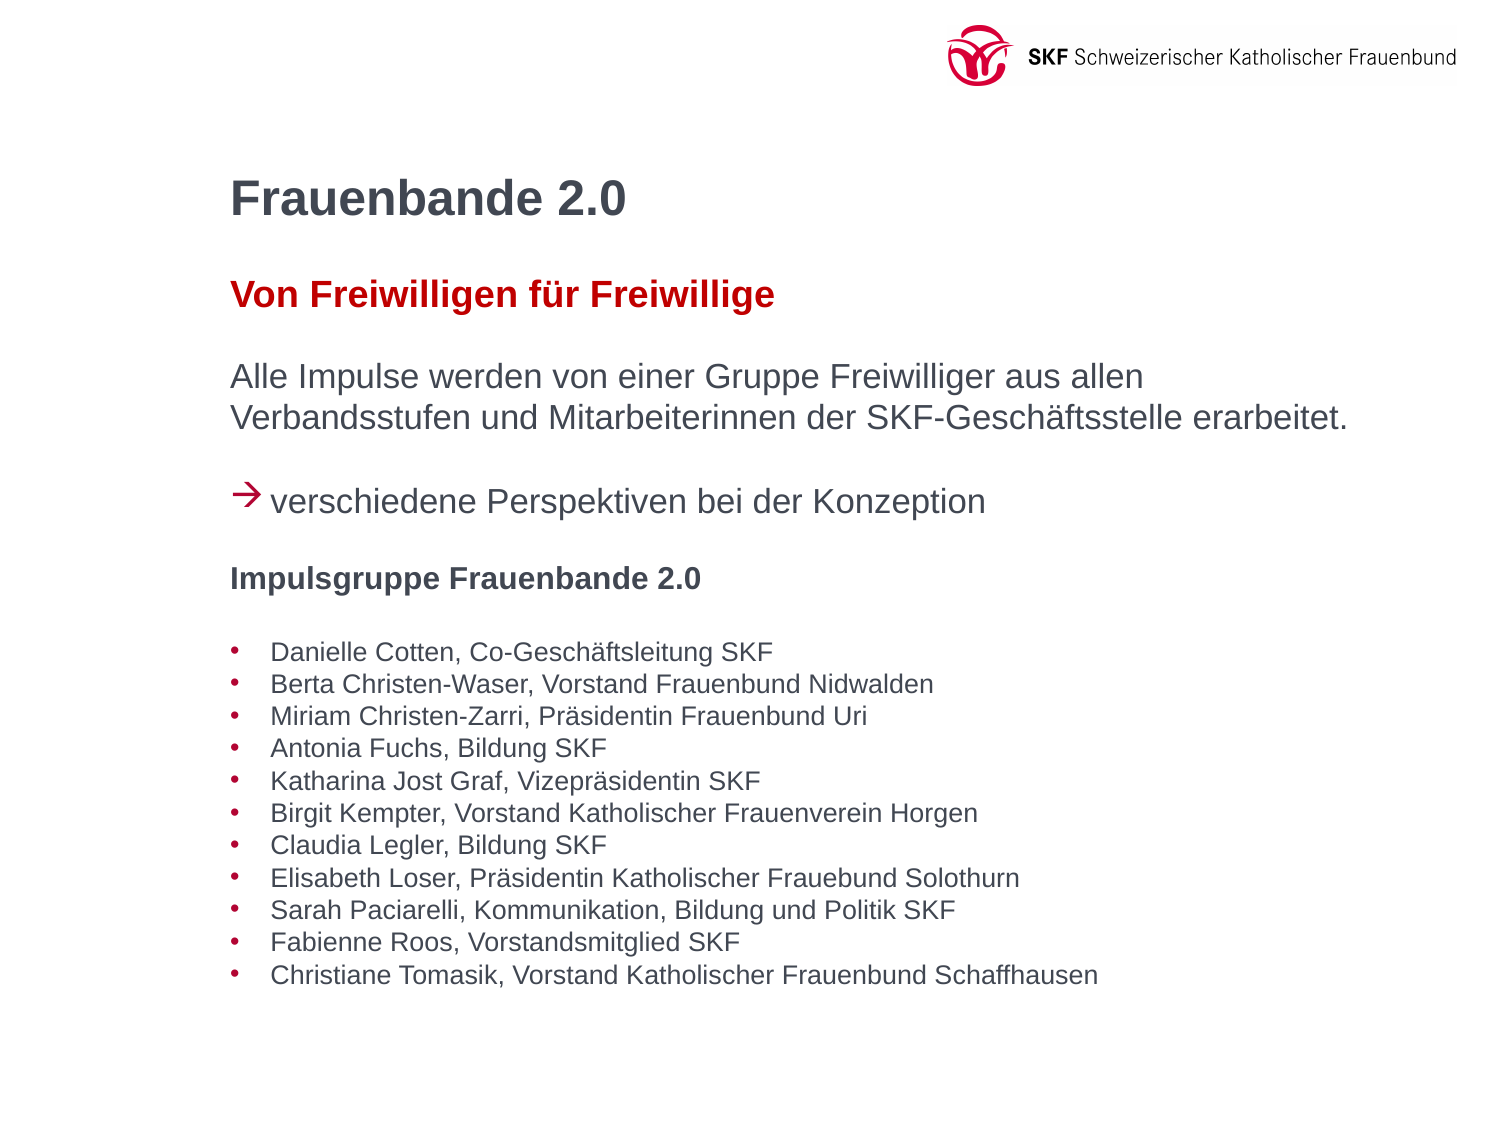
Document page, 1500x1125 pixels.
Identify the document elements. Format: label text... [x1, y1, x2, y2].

title Frauenbande 2.0 [215, 125, 1453, 233]
picture [947, 25, 1457, 86]
list Von Freiwilligen für Freiwillige Alle Impulse werden von einer Gruppe Freiwilliger aus allen Verbandsstufen und Mitarbeiterinnen der SKF-Geschäftsstelle erarbeitet. verschiedene Perspektiven bei der Konzeption Impulsgruppe Frauenbande 2.0 Danielle Cotten, Co-Geschäftsleitung SKF Berta Christen-Waser, Vorstand Frauenbund Nidwalden Miriam Christen-Zarri, Präsidentin Frauenbund Uri Antonia Fuchs, Bildung SKF Katharina Jost Graf, Vizepräsidentin SKF Birgit Kempter, Vorstand Katholischer Frauenverein Horgen Claudia Legler, Bildung SKF Elisabeth Loser, Präsidentin Katholischer Frauebund Solothurn Sarah Paciarelli, Kommunikation, Bildung und Politik SKF Fabienne Roos, Vorstandsmitglied SKF Christiane Tomasik, Vorstand Katholischer Frauenbund Schaffhausen [215, 262, 1373, 1025]
